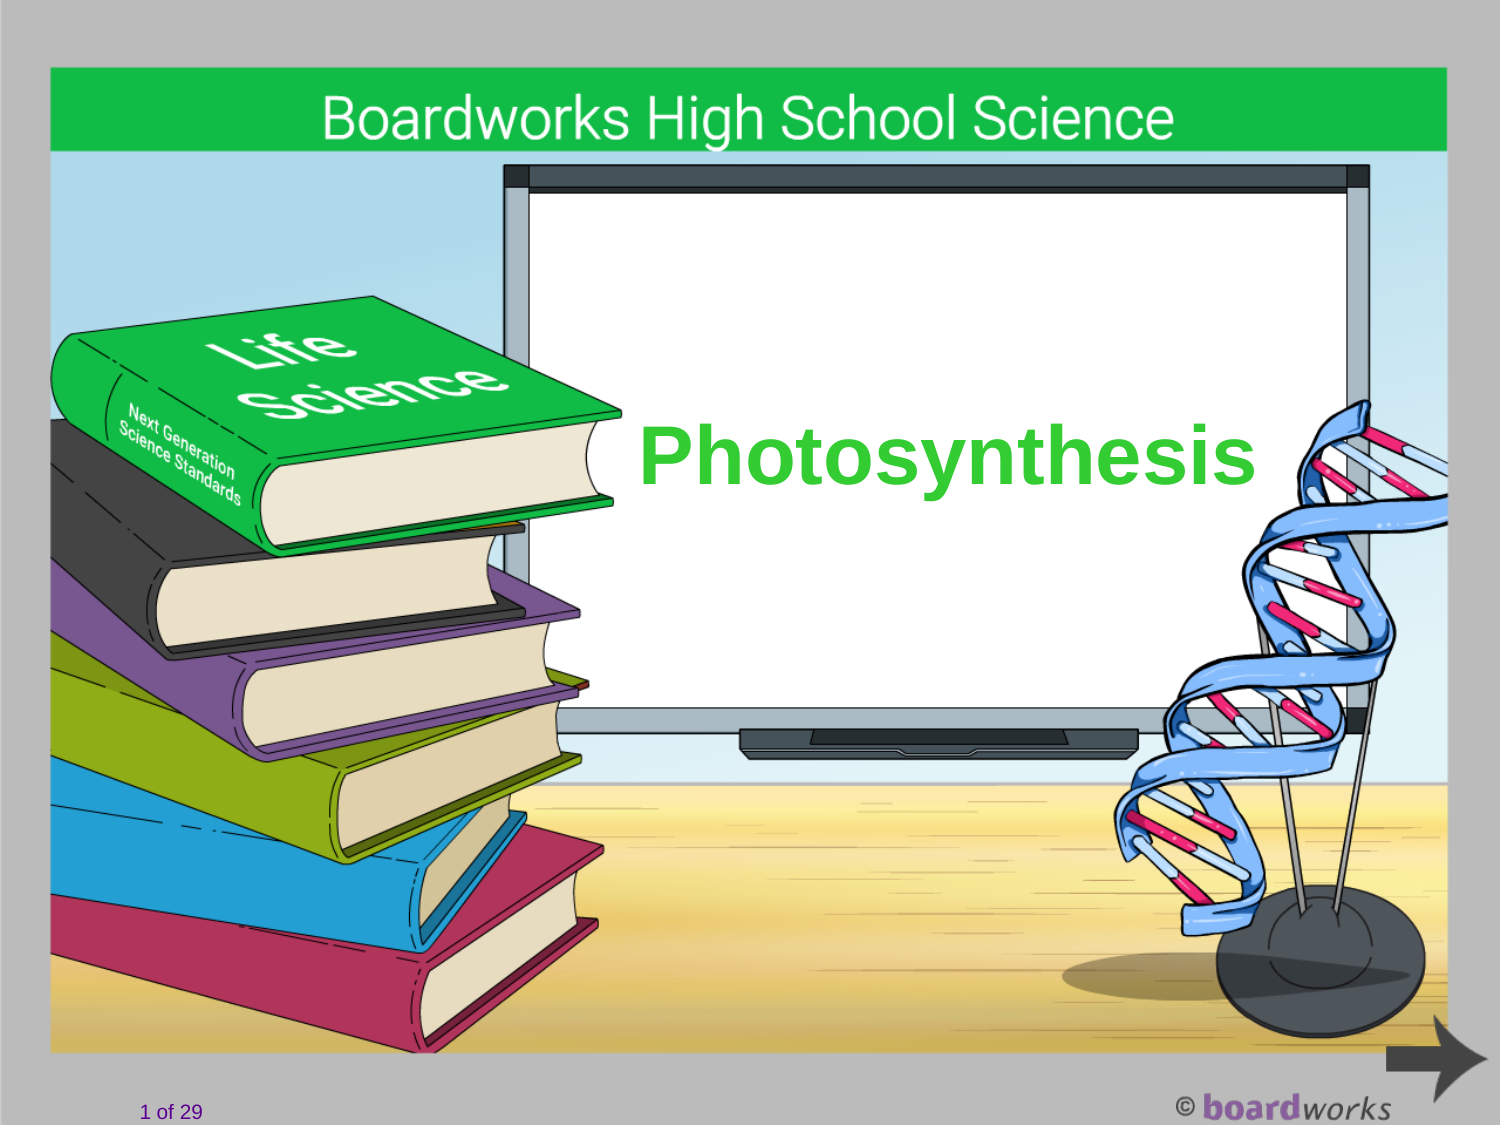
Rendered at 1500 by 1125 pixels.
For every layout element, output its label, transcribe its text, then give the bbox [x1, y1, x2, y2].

picture [0, 0, 1500, 1125]
title Photosynthesis [549, 194, 1348, 709]
